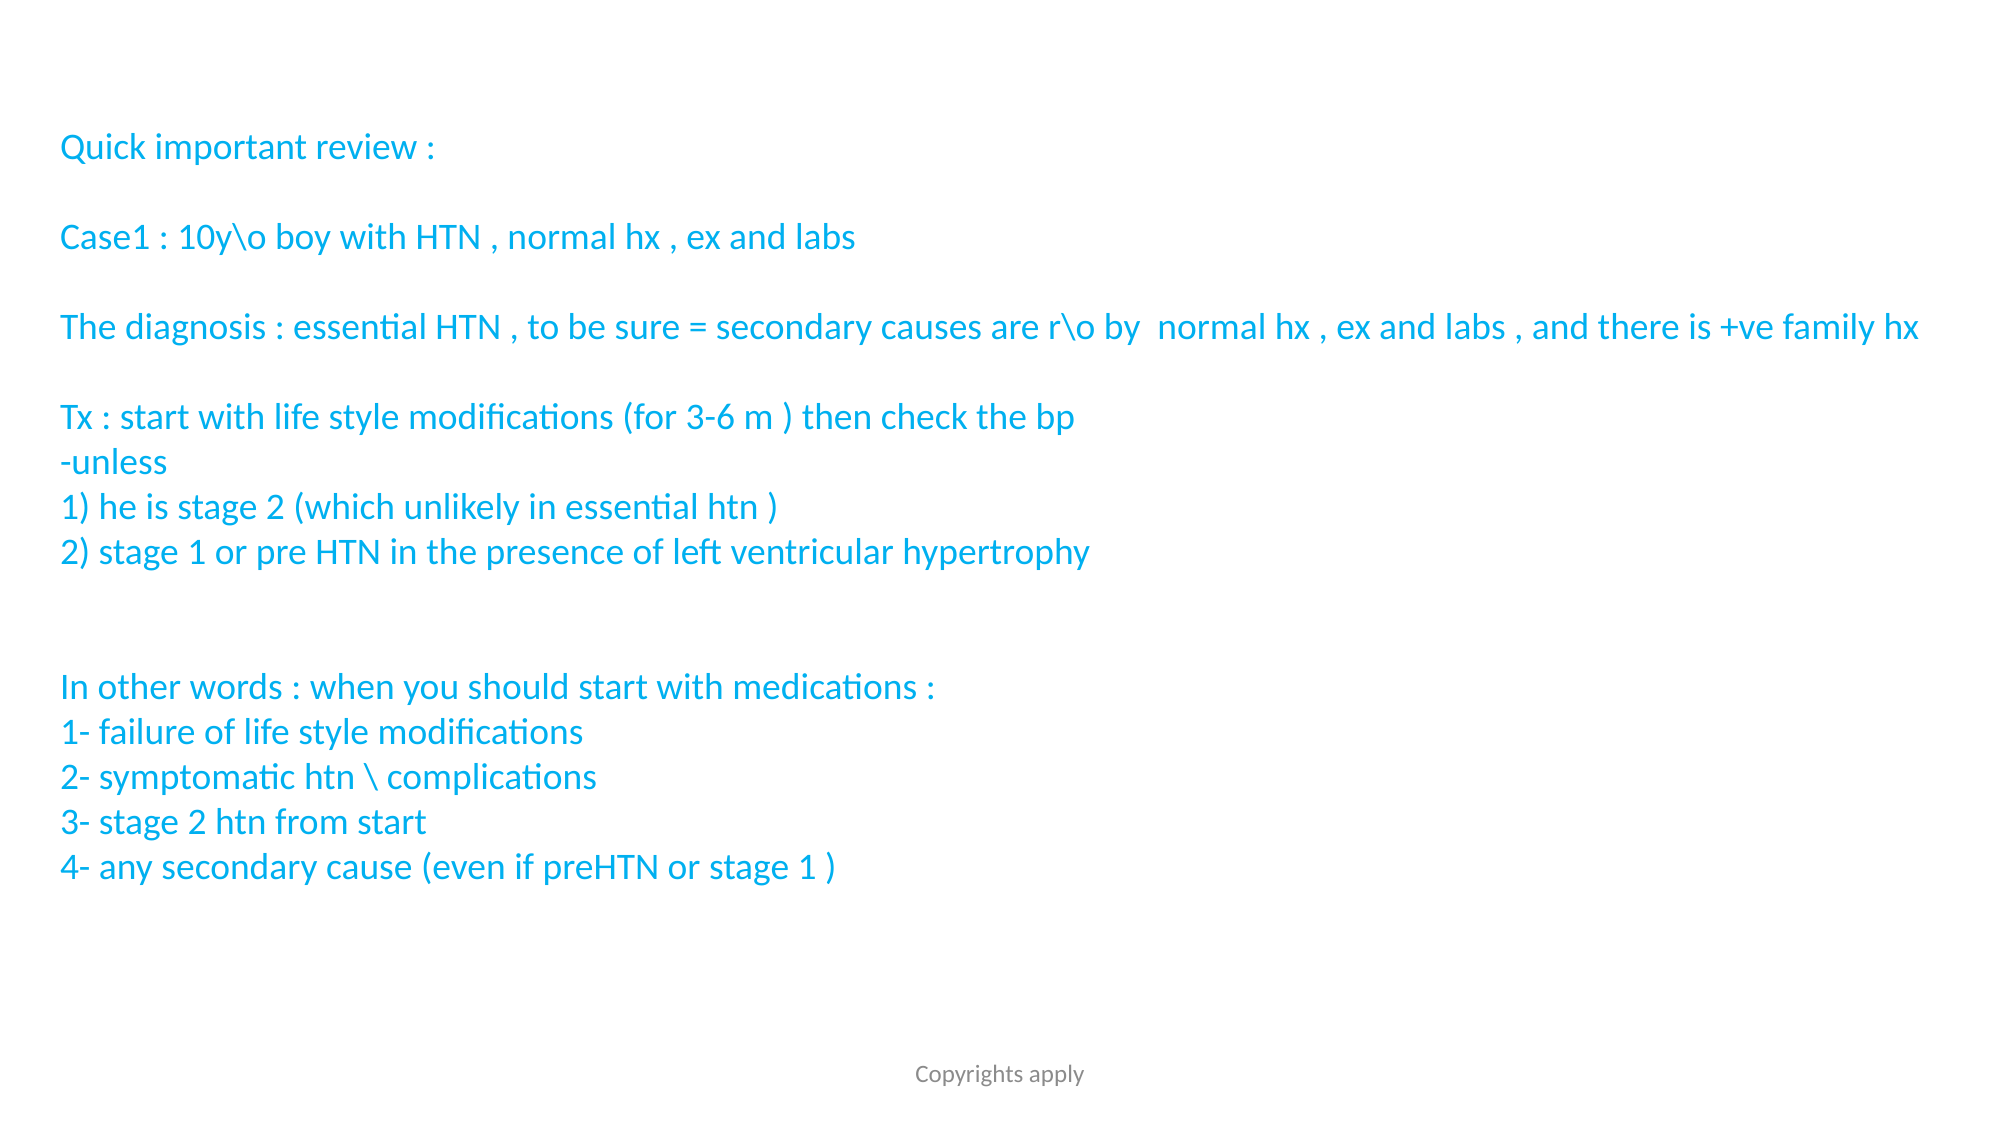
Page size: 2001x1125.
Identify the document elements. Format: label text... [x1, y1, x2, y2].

text_box Quick important review : Case1 : 10y\o boy with HTN , normal hx , ex and labs The diagnosis : essential HTN , to be sure = secondary causes are r\o by normal hx , ex and labs , and there is +ve family hx Tx : start with life style modifications (for 3-6 m ) then check the bp -unless 1) he is stage 2 (which unlikely in essential htn ) 2) stage 1 or pre HTN in the presence of left ventricular hypertrophy In other words : when you should start with medications : 1- failure of life style modifications 2- symptomatic htn \ complications 3- stage 2 htn from start 4- any secondary cause (even if preHTN or stage 1 ) [45, 114, 1959, 894]
footer Copyrights apply [662, 1042, 1338, 1103]
